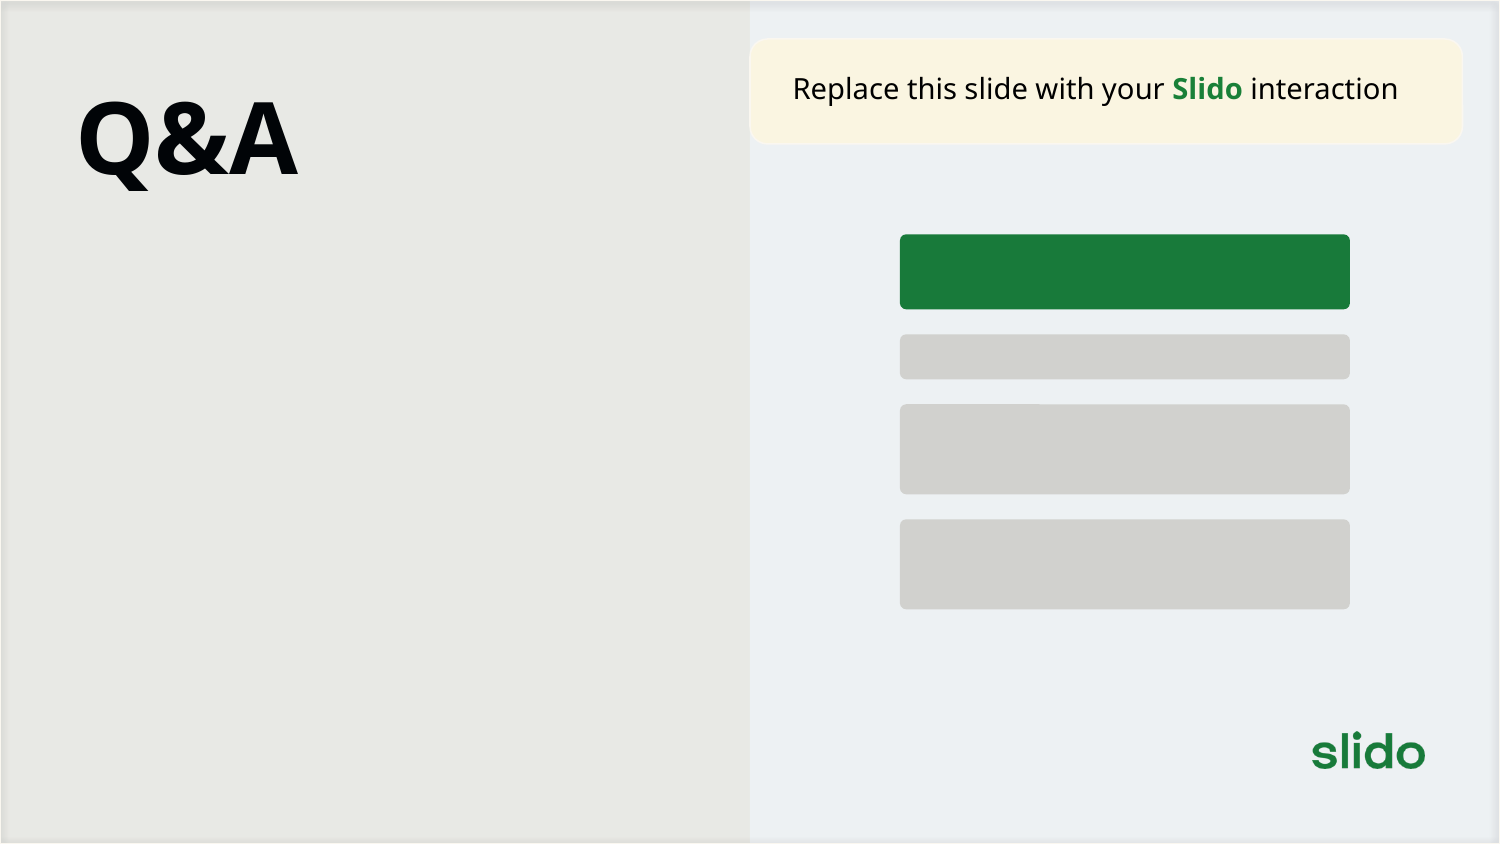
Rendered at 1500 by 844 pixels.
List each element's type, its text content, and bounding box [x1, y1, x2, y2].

text_box [750, 38, 1463, 144]
text_box Replace this slide with your Slido interaction [777, 55, 1435, 127]
text_box [0, 0, 1500, 844]
picture [1312, 731, 1426, 769]
